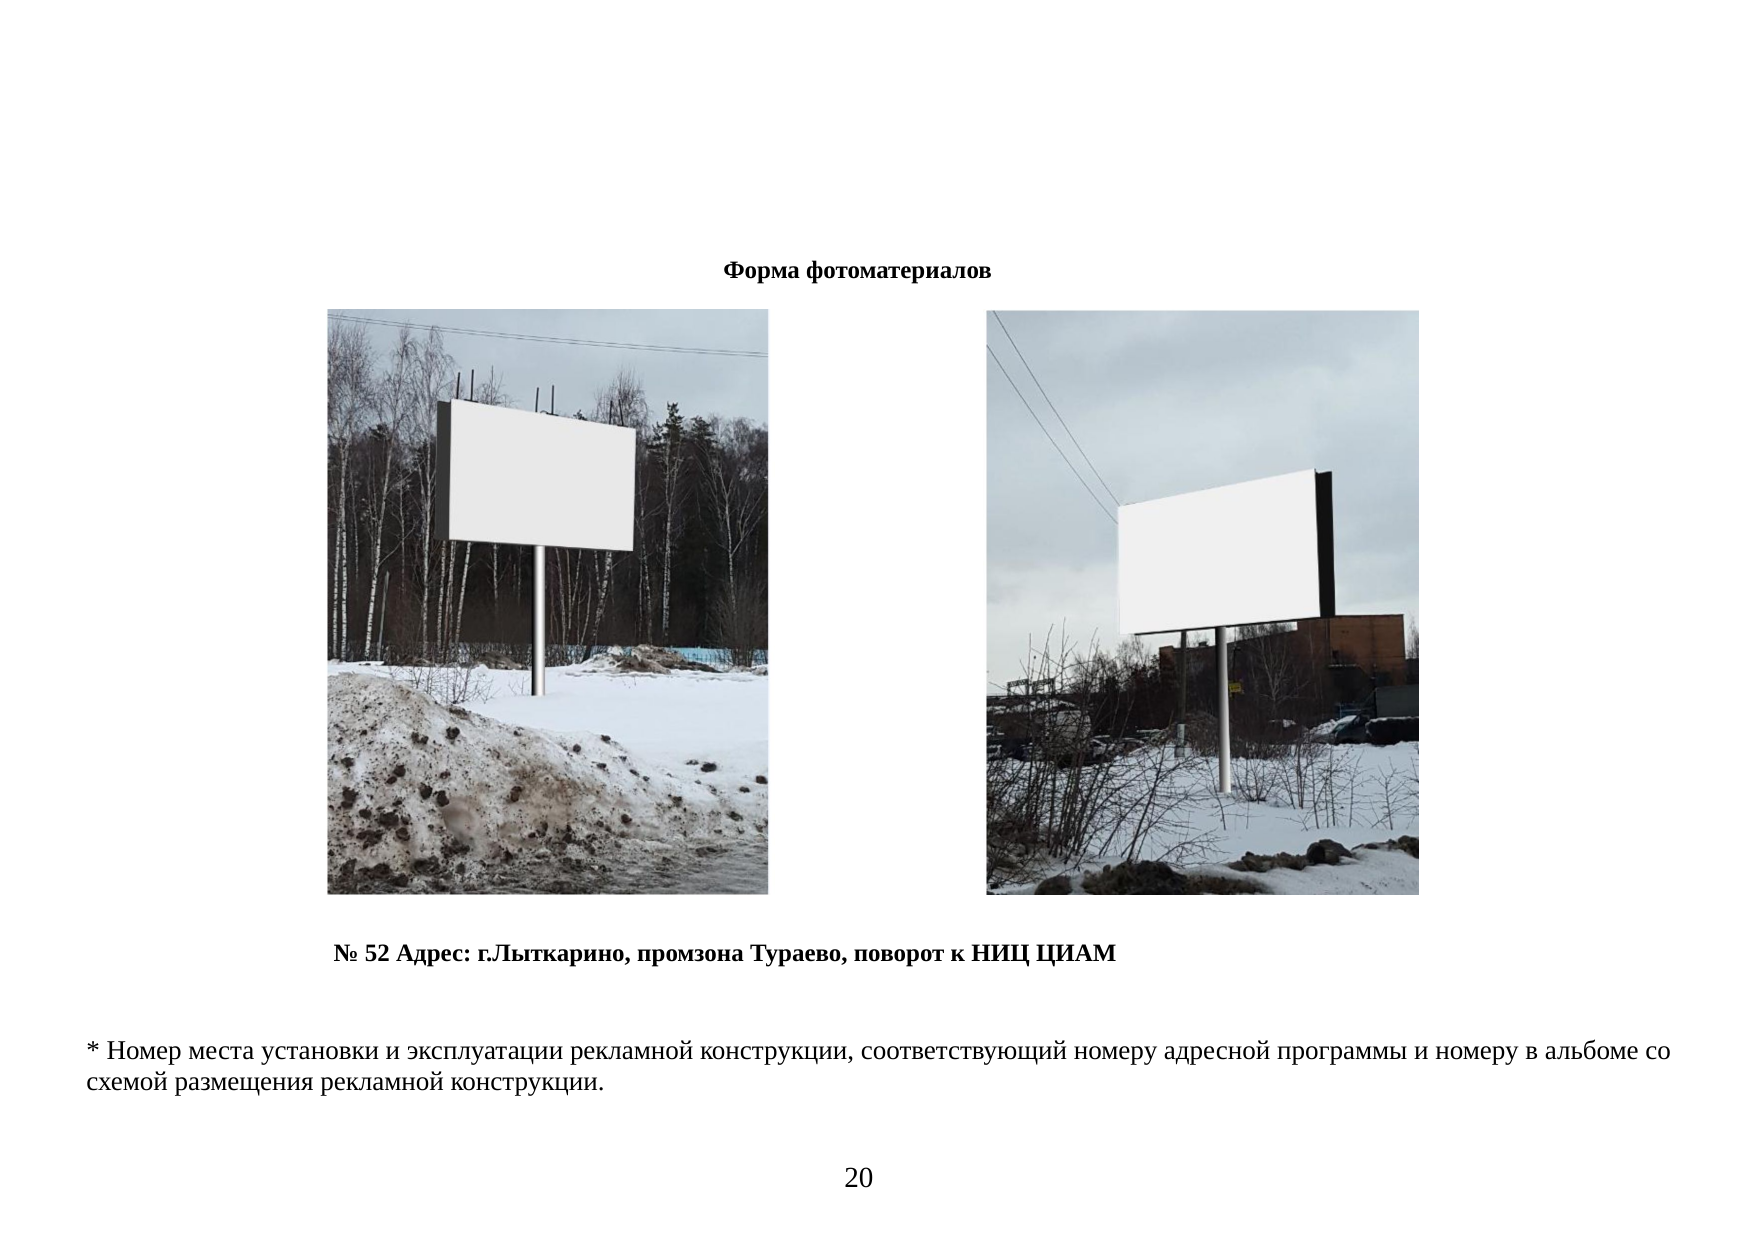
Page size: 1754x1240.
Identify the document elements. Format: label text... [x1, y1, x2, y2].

picture [326, 309, 1419, 896]
text_box 20 [829, 1151, 901, 1201]
text_box № 52 Адрес: г.Лыткарино, промзона Тураево, поворот к НИЦ ЦИАМ [333, 938, 1130, 969]
text_box * Номер места установки и эксплуатации рекламной конструкции, соответствующий номеру адресной программы и номеру в альбоме со схемой размещения рекламной конструкции. [86, 1033, 1682, 1096]
text_box Форма фотоматериалов [723, 253, 1022, 284]
